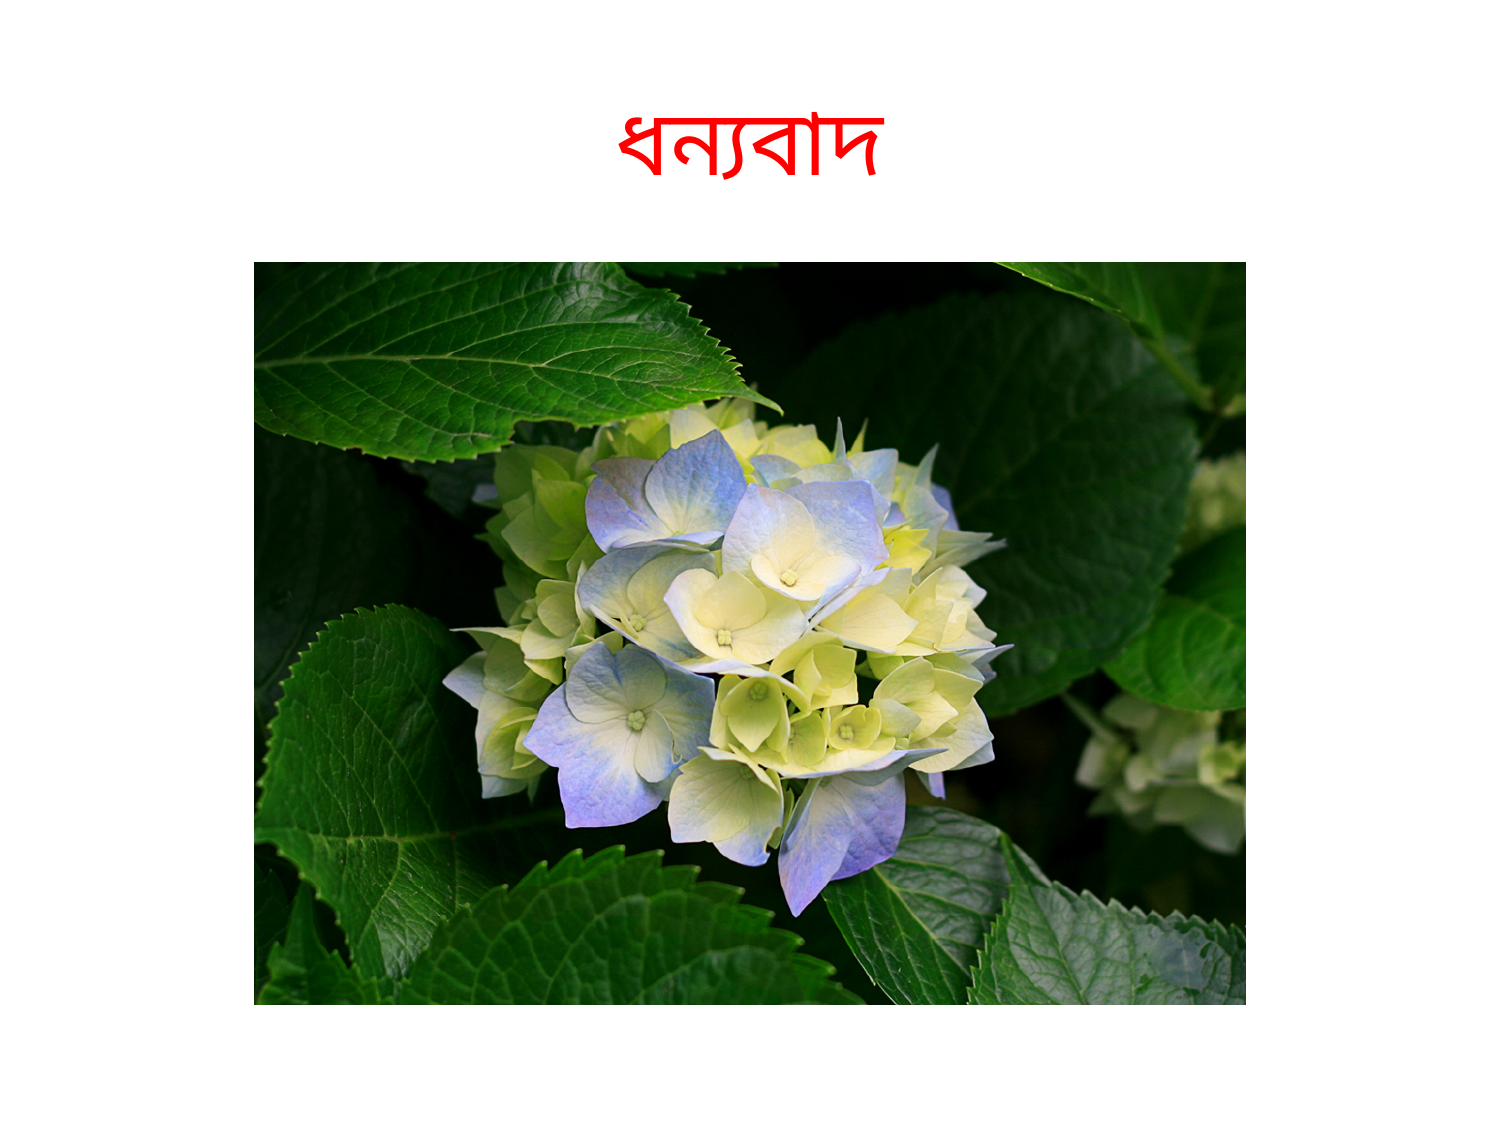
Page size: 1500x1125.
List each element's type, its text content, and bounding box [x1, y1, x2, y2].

title ধন্যবাদ [74, 44, 1426, 233]
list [254, 262, 1246, 1006]
